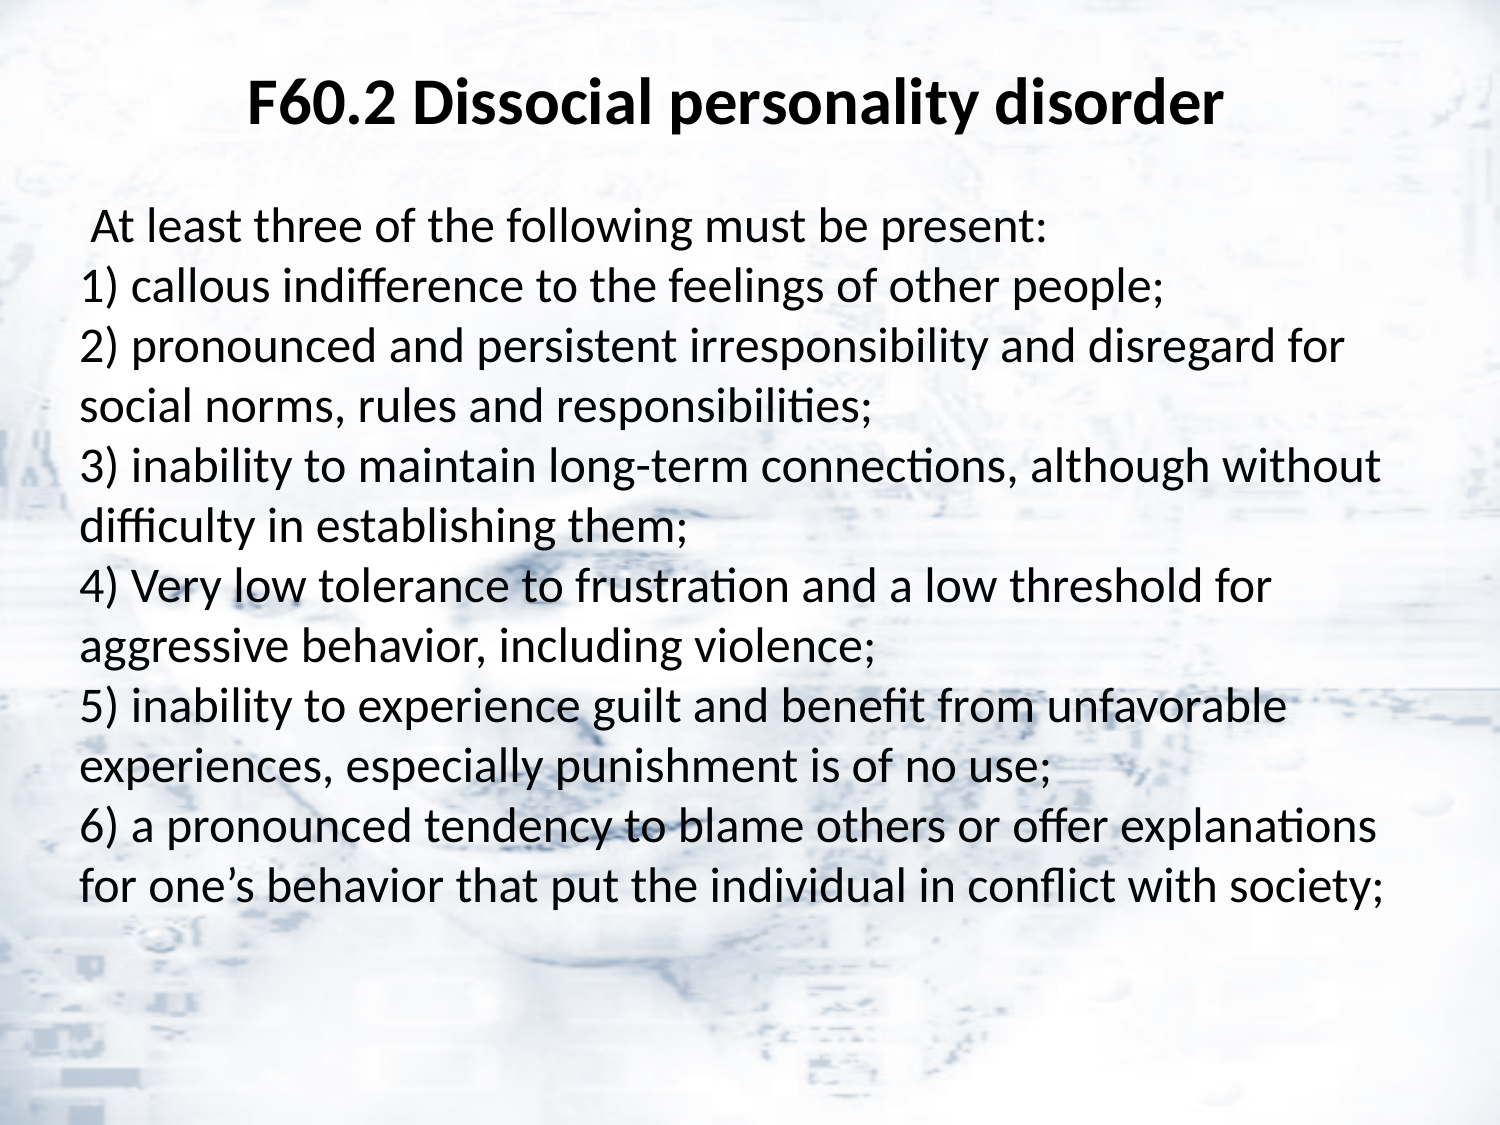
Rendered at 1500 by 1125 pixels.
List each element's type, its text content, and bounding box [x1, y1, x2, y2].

title F60.2 Dissocial personality disorder [64, 42, 1426, 173]
list At least three of the following must be present: 1) callous indifference to the feelings of other people; 2) pronounced and persistent irresponsibility and disregard for social norms, rules and responsibilities; 3) inability to maintain long-term connections, although without difficulty in establishing them; 4) Very low tolerance to frustration and a low threshold for aggressive behavior, including violence; 5) inability to experience guilt and benefit from unfavorable experiences, especially punishment is of no use; 6) a pronounced tendency to blame others or offer explanations for one’s behavior that put the individual in conflict with society; [63, 184, 1437, 1125]
